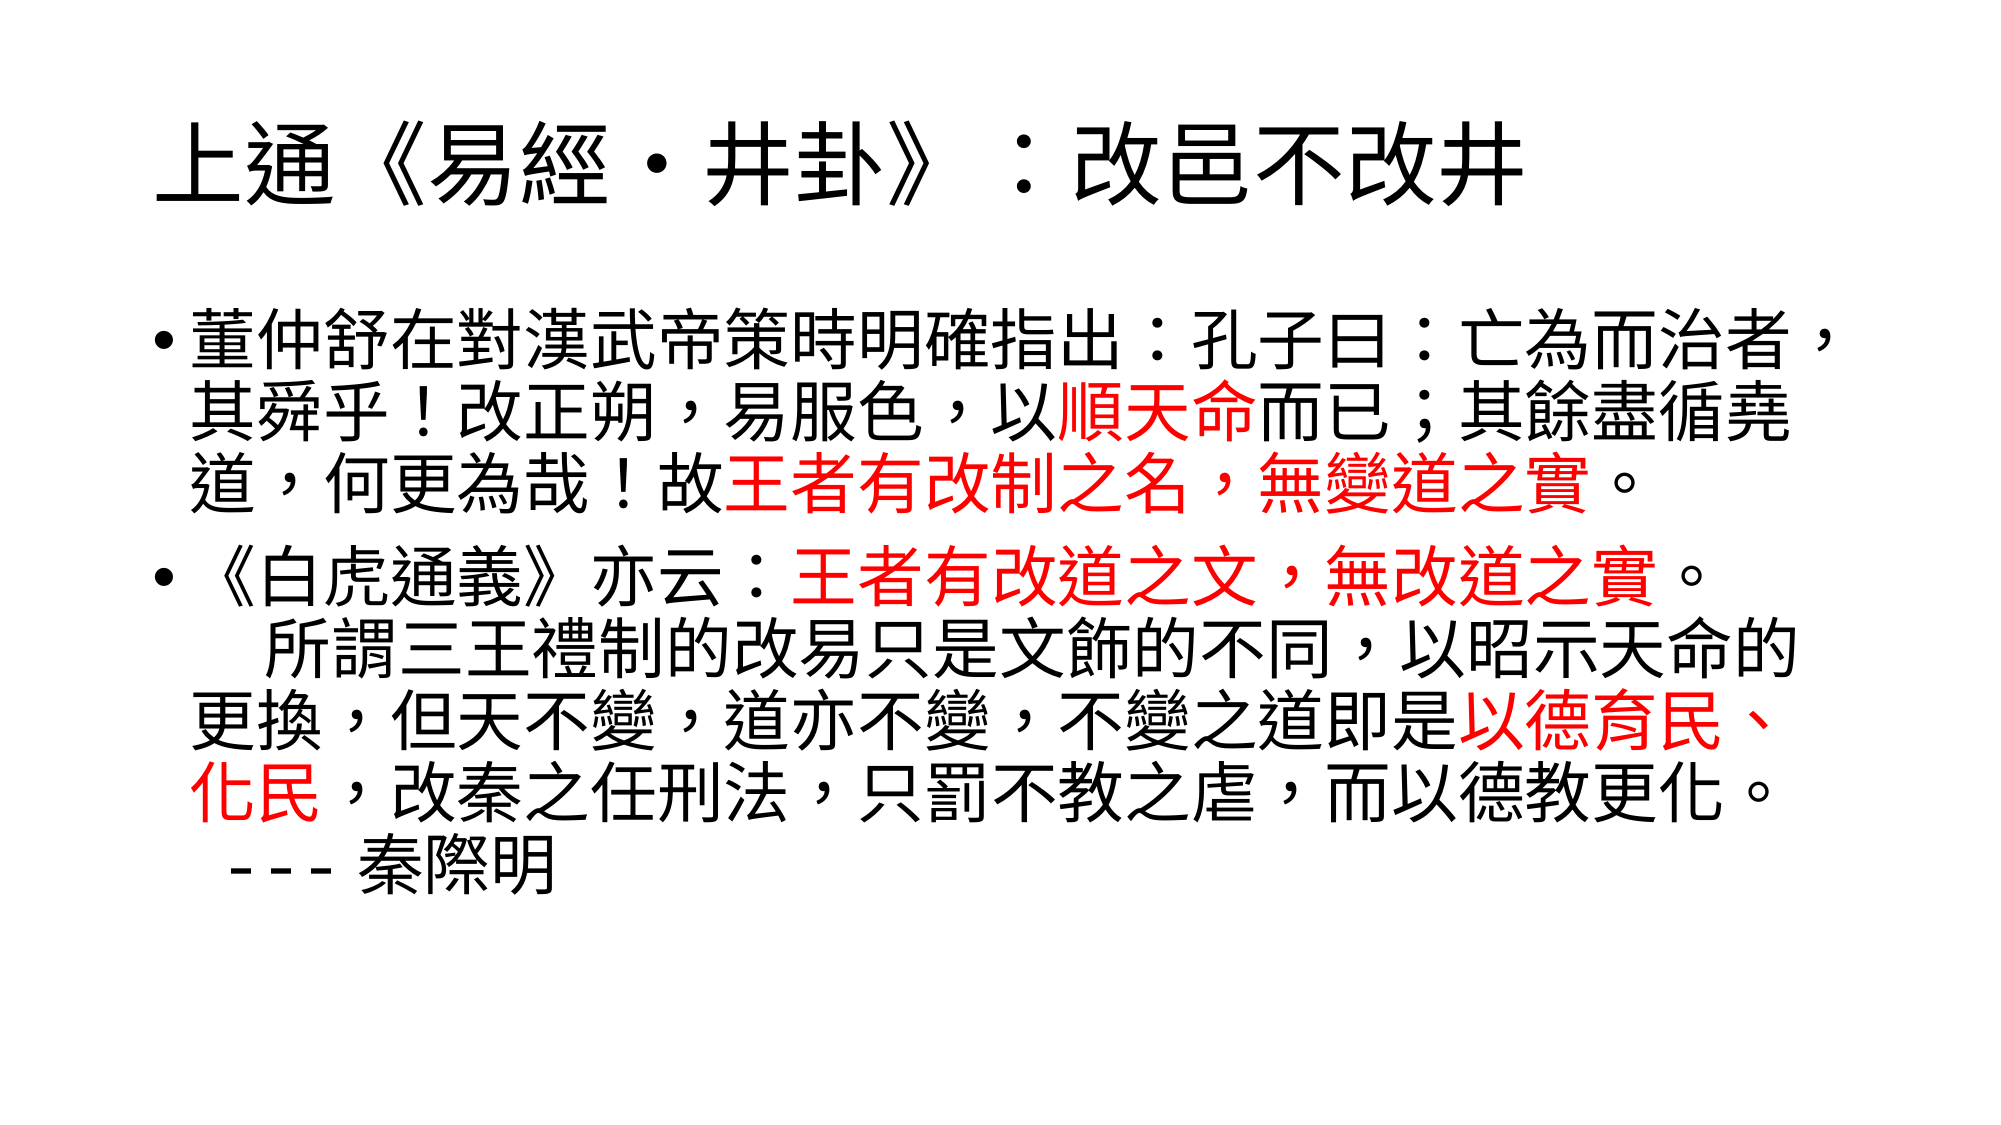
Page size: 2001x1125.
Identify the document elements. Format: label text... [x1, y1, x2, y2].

title 上通《易經•井卦》：改邑不改井 [137, 59, 1863, 278]
list 董仲舒在對漢武帝策時明確指出：孔子曰：亡為而治者，其舜乎！改正朔，易服色，以順天命而已；其餘盡循堯道，何更為哉！故王者有改制之名，無變道之實。 《白虎通義》亦云：王者有改道之文，無改道之實。 所謂三王禮制的改易只是文飾的不同，以昭示天命的更換，但天不變，道亦不變，不變之道即是以德育民、化民，改秦之任刑法，只罰不教之虐，而以德教更化。 ---秦際明 [137, 299, 1863, 1014]
